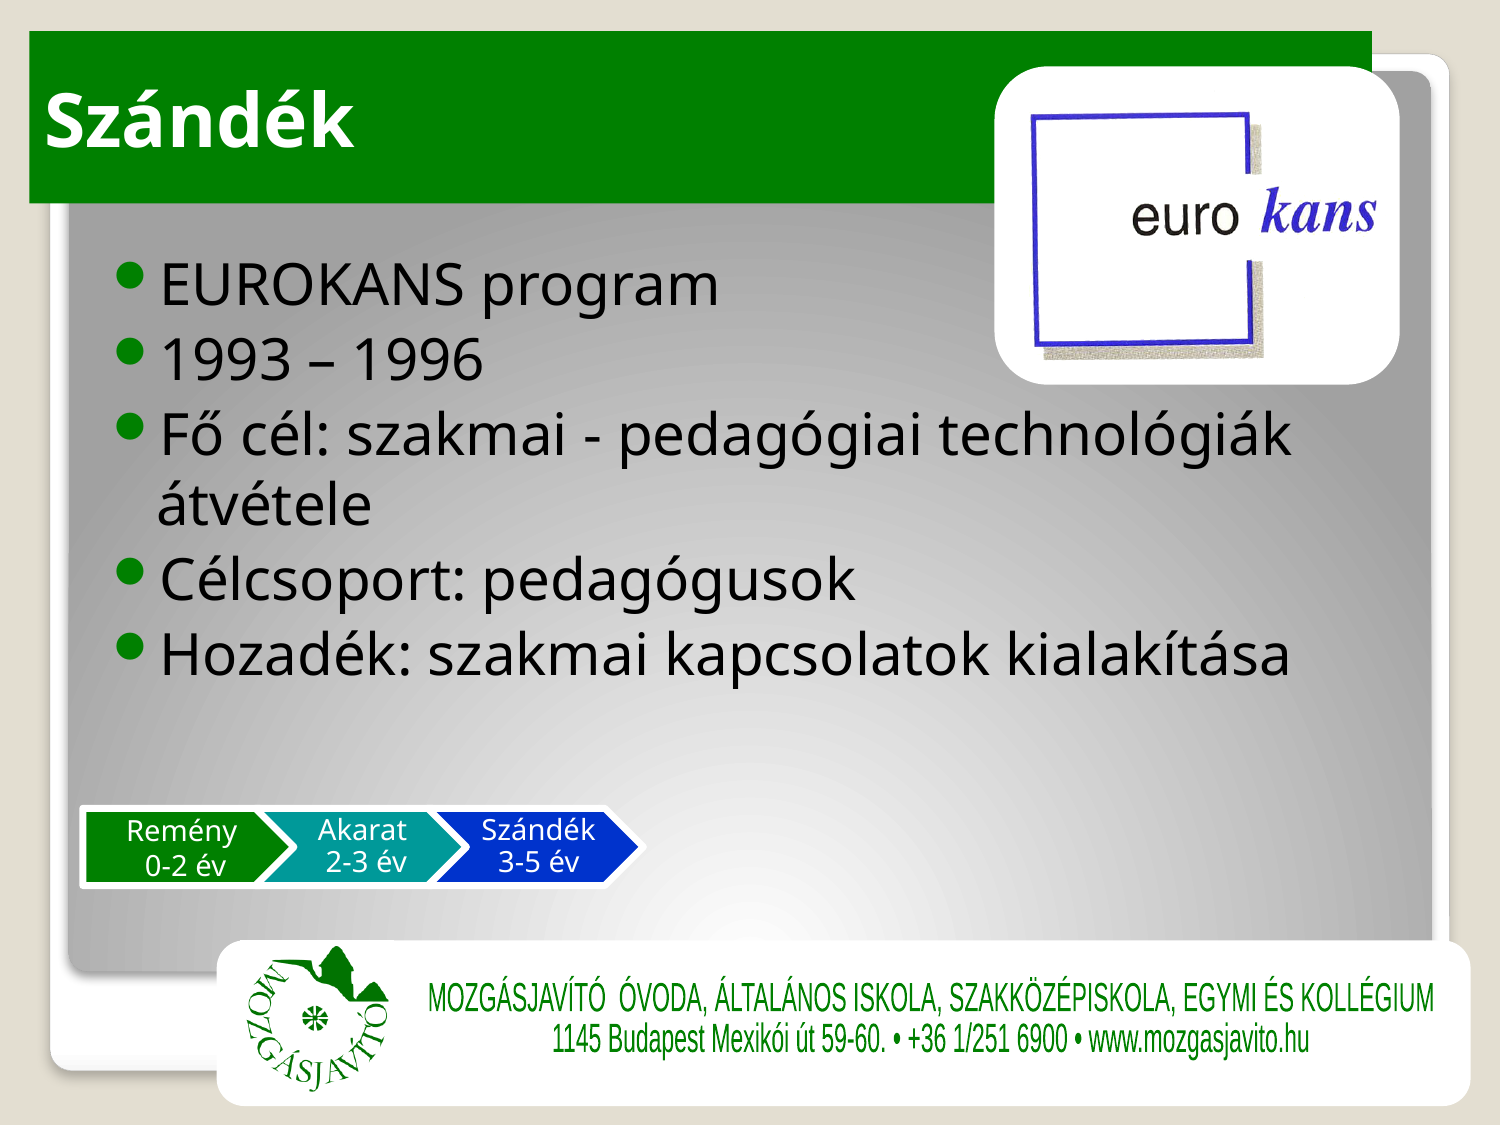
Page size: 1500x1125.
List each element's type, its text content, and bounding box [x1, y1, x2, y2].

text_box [82, 774, 644, 919]
picture [994, 66, 1400, 385]
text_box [216, 940, 1471, 1107]
list EUROKANS program 1993 – 1996 Fő cél: szakmai - pedagógiai technológiák átvétele Célcsoport: pedagógusok Hozadék: szakmai kapcsolatok kialakítása [82, 231, 1426, 919]
title Szándék [29, 31, 1372, 204]
